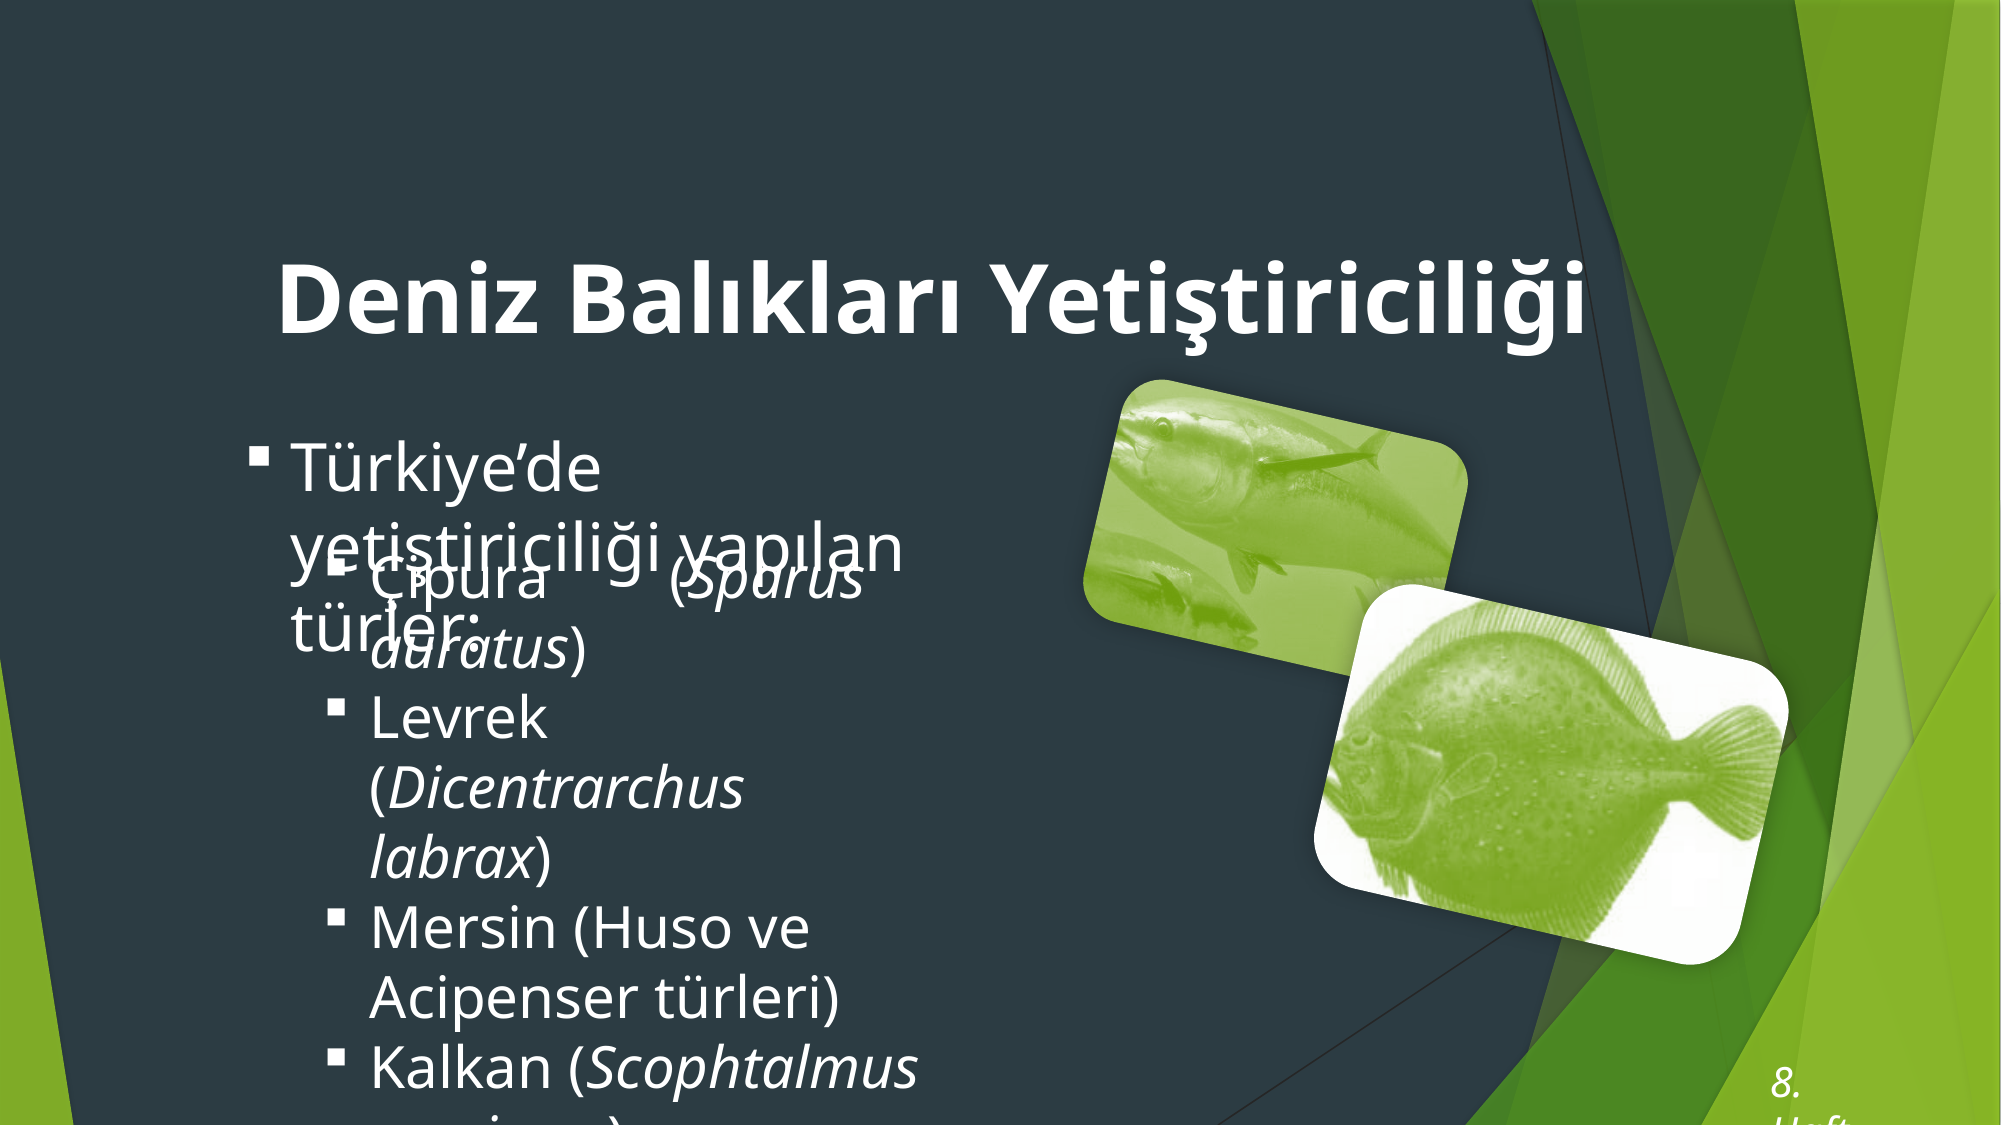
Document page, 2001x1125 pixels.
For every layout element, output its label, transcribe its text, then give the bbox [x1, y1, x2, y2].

title Deniz Balıkları Yetiştiriciliği [259, 230, 1770, 409]
text_box Çipura (Sparus auratus) Levrek (Dicentrarchus labrax) Mersin (Huso ve Acipenser türleri) Kalkan (Scophtalmus maximus) Sarıkuyruk (Seriola dumerilii) Orkinos (Thunnus thynnus) [308, 532, 944, 1125]
picture [1097, 407, 1771, 931]
text_box Türkiye’de yetiştiriciliği yapılan türler: [229, 417, 964, 672]
text_box 8. Hafta [1754, 1048, 1885, 1125]
